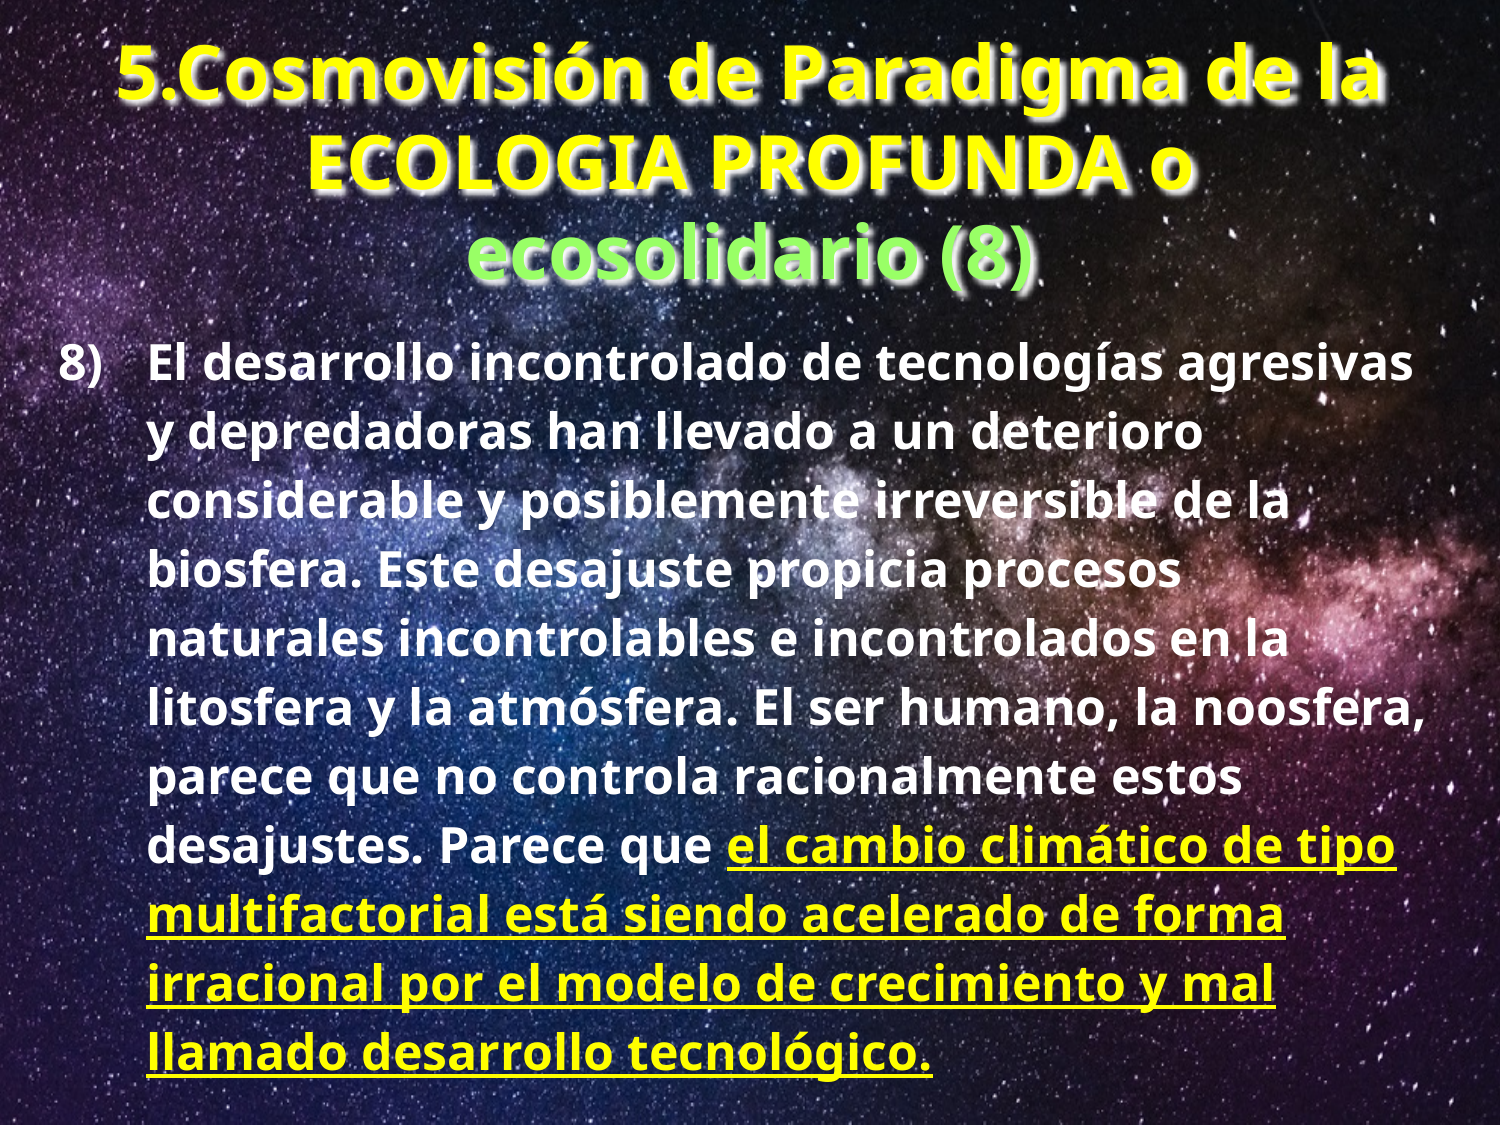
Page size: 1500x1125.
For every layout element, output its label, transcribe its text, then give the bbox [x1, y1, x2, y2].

text_box 8) El desarrollo incontrolado de tecnologías agresivas y depredadoras han llevado a un deterioro considerable y posiblemente irreversible de la biosfera. Este desajuste propicia procesos naturales incontrolables e incontrolados en la litosfera y la atmósfera. El ser humano, la noosfera, parece que no controla racionalmente estos desajustes. Parece que el cambio climático de tipo multifactorial está siendo acelerado de forma irracional por el modelo de crecimiento y mal llamado desarrollo tecnológico. [43, 314, 1450, 1088]
picture [0, 0, 1500, 1125]
title 5.Cosmovisión de Paradigma de la ECOLOGIA PROFUNDA o ecosolidario (8) [75, 42, 1425, 278]
